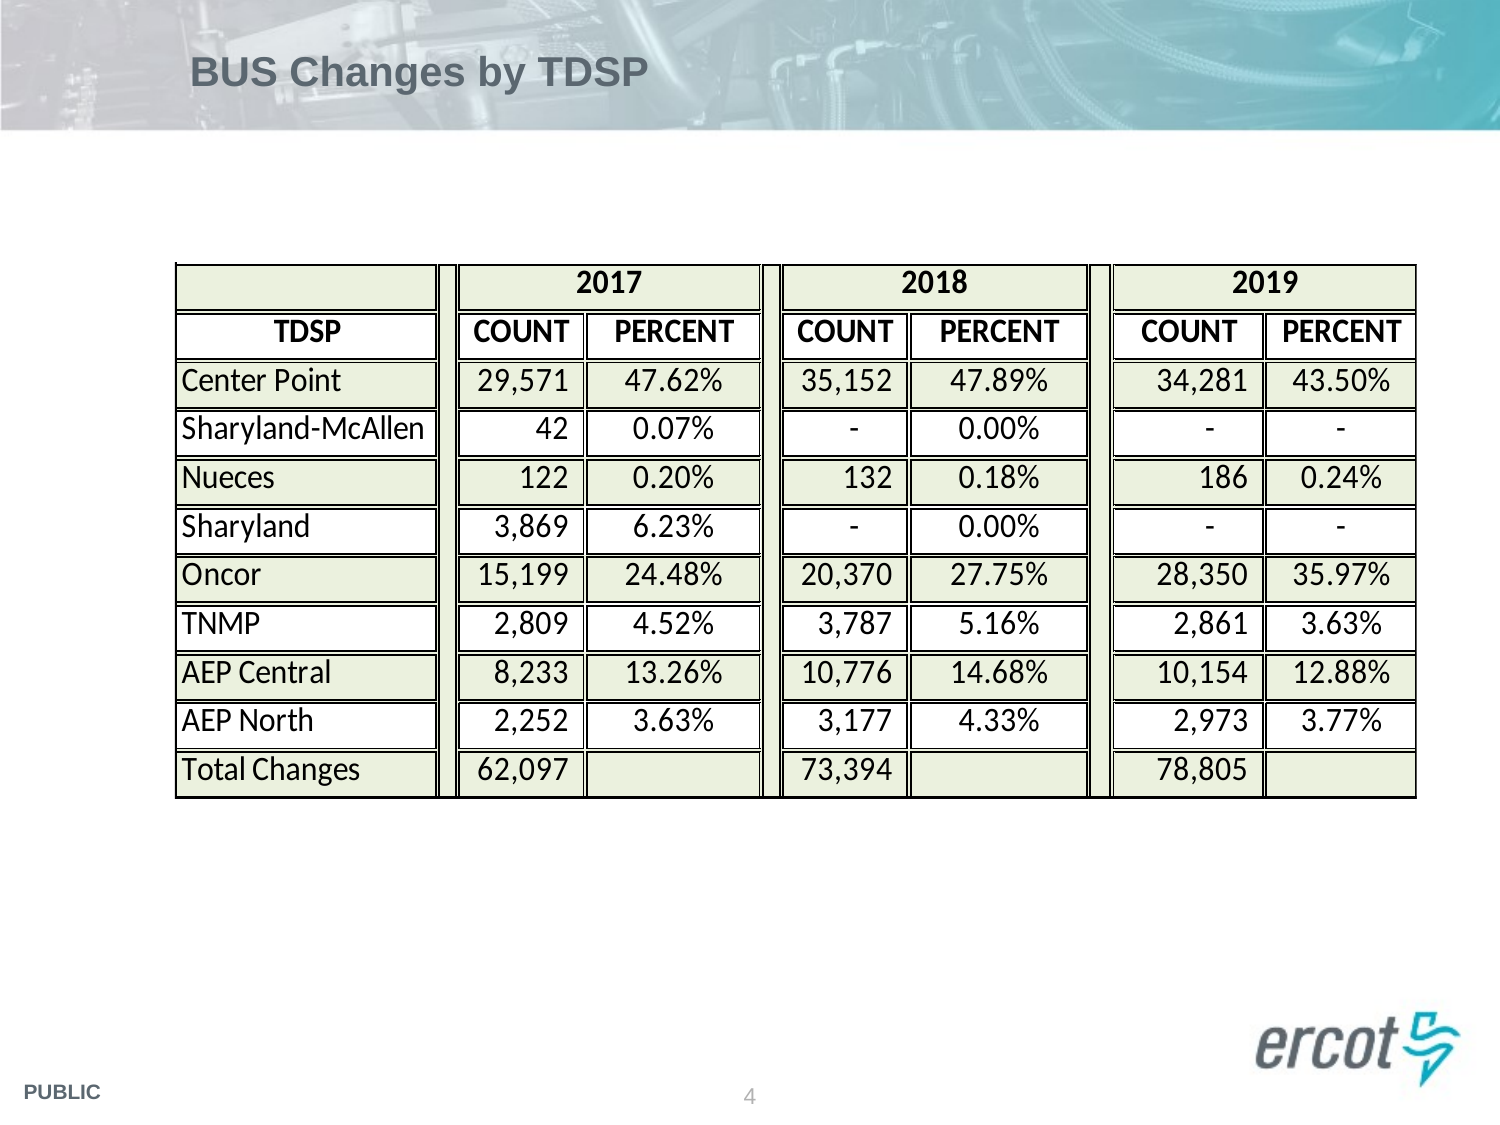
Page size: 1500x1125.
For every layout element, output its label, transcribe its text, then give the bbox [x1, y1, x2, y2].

picture [0, 0, 1500, 1125]
title BUS Changes by TDSP [174, 37, 875, 112]
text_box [174, 262, 1419, 801]
slide_number 4 [712, 1077, 788, 1113]
